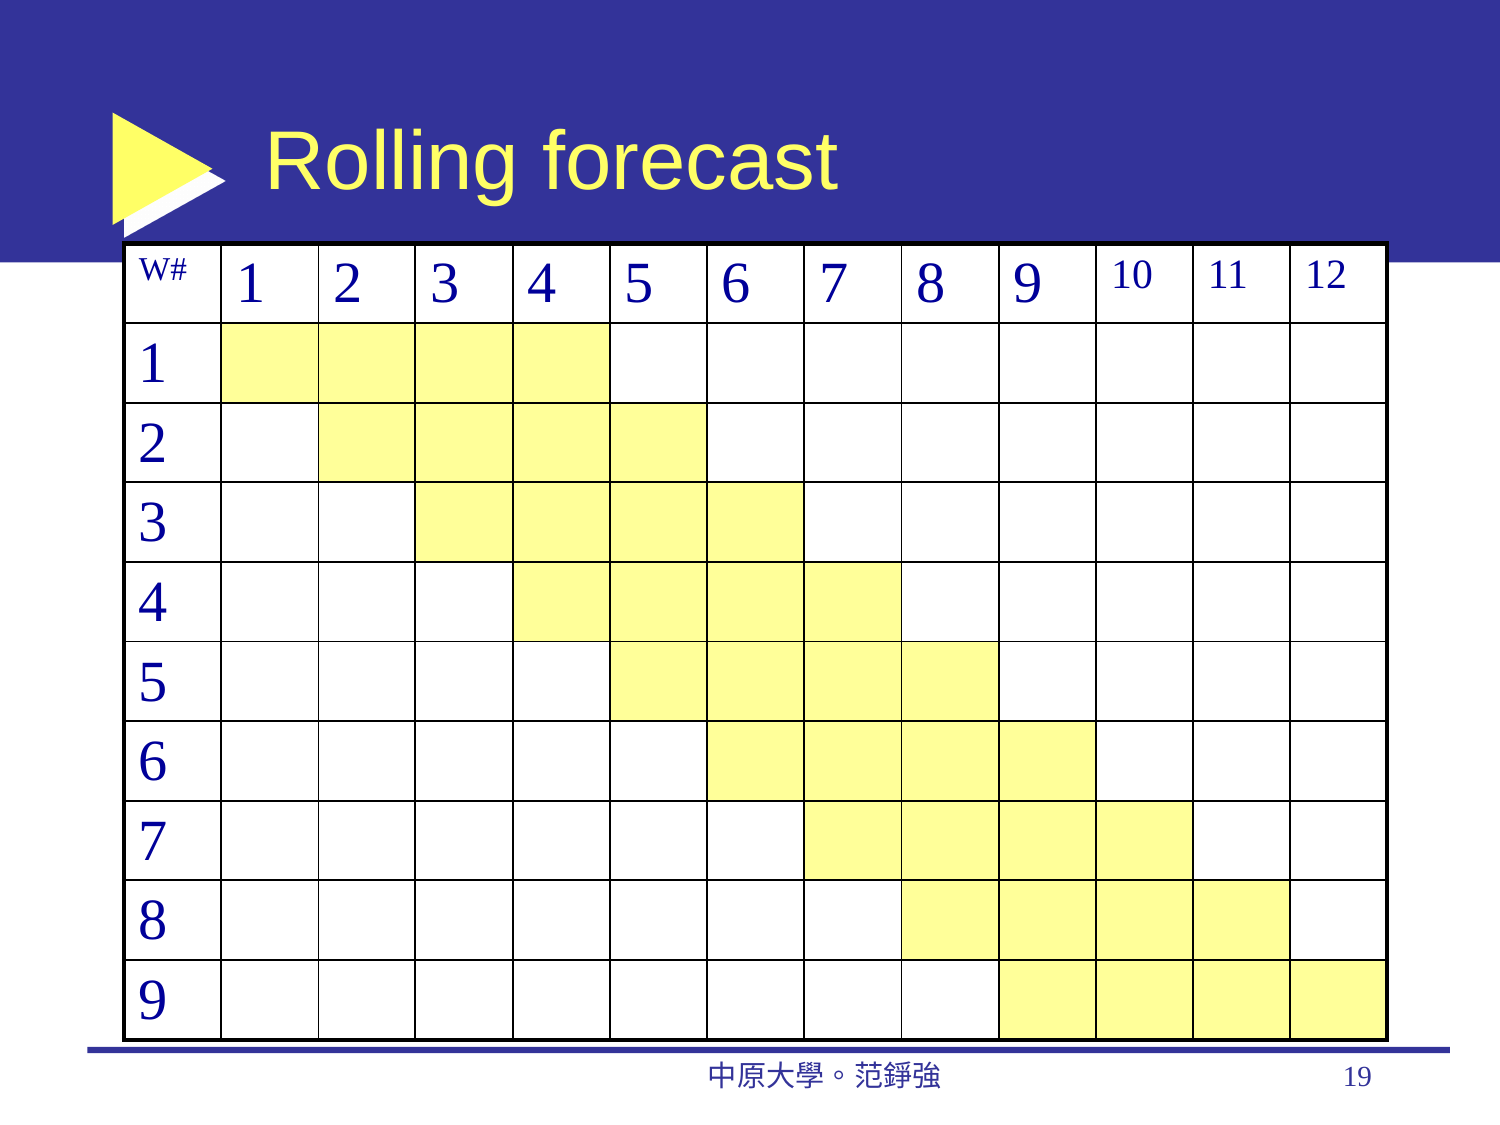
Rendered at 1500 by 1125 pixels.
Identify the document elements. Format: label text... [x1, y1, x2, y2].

table_cell [805, 961, 901, 1038]
table_cell [708, 961, 803, 1038]
table_cell [1000, 404, 1095, 481]
table_cell [805, 722, 901, 800]
table_cell [222, 563, 318, 641]
table_cell [514, 722, 609, 800]
table_cell [611, 722, 706, 800]
table_cell [1097, 961, 1192, 1038]
table_cell [902, 961, 998, 1038]
table_header 6 [708, 246, 803, 322]
table_cell [514, 563, 609, 641]
table_header 8 [902, 246, 998, 322]
table_cell [708, 563, 803, 641]
table_cell [611, 961, 706, 1038]
table_cell 5 [126, 642, 220, 720]
table_cell [805, 483, 901, 561]
table_cell [1097, 722, 1192, 800]
table_cell [514, 961, 609, 1038]
table_cell [1000, 881, 1095, 959]
table_cell [222, 483, 318, 561]
table_header 12 [1291, 246, 1385, 322]
table_cell [1097, 404, 1192, 481]
table_cell [416, 483, 512, 561]
table_cell [1291, 722, 1385, 800]
table_cell [805, 404, 901, 481]
table_cell [416, 881, 512, 959]
table_cell [1097, 563, 1192, 641]
table_cell [1194, 802, 1289, 879]
slide_number 19 [1074, 1050, 1388, 1125]
table_cell [319, 483, 414, 561]
table_cell [1097, 483, 1192, 561]
table_cell [708, 483, 803, 561]
table_cell [611, 642, 706, 720]
table_cell 8 [126, 881, 220, 959]
table_cell [611, 483, 706, 561]
table_cell 2 [126, 404, 220, 481]
table_cell [1097, 802, 1192, 879]
table_cell [1291, 483, 1385, 561]
title Rolling forecast [249, 62, 1388, 241]
table_cell [805, 563, 901, 641]
table_cell [319, 324, 414, 402]
table_cell [319, 881, 414, 959]
table_cell [514, 324, 609, 402]
table_cell [319, 404, 414, 481]
table_cell [514, 404, 609, 481]
table_cell [222, 722, 318, 800]
table_cell 9 [126, 961, 220, 1038]
table_cell [319, 642, 414, 720]
table_header 5 [611, 246, 706, 322]
table_cell [902, 722, 998, 800]
table_header 2 [319, 246, 414, 322]
table_cell 1 [126, 324, 220, 402]
table_cell [1194, 483, 1289, 561]
table_cell 7 [126, 802, 220, 879]
table_cell [416, 722, 512, 800]
table_cell [902, 563, 998, 641]
table_cell [222, 324, 318, 402]
table_cell [805, 642, 901, 720]
table_cell [416, 404, 512, 481]
table_header 9 [1000, 246, 1095, 322]
table_cell [1194, 642, 1289, 720]
table_cell [1291, 881, 1385, 959]
table_header 3 [416, 246, 512, 322]
table_cell [902, 324, 998, 402]
table_cell [416, 802, 512, 879]
table_cell [1000, 722, 1095, 800]
table_cell [319, 802, 414, 879]
table_cell [1291, 563, 1385, 641]
table_cell [416, 642, 512, 720]
table_cell [708, 642, 803, 720]
table_cell [708, 722, 803, 800]
table_cell [222, 802, 318, 879]
table_cell [1291, 404, 1385, 481]
table_header 4 [514, 246, 609, 322]
table_cell [514, 881, 609, 959]
table_cell [611, 404, 706, 481]
table_cell [1000, 802, 1095, 879]
table_cell [1194, 563, 1289, 641]
table_header 10 [1097, 246, 1192, 322]
table_cell [222, 642, 318, 720]
table_cell [1194, 404, 1289, 481]
table_cell [1194, 722, 1289, 800]
table_cell [1097, 642, 1192, 720]
table_cell [319, 563, 414, 641]
table_cell [611, 881, 706, 959]
table_cell [1000, 563, 1095, 641]
table_header W# [126, 246, 220, 322]
table_cell [1000, 642, 1095, 720]
table_cell [902, 642, 998, 720]
table_cell [708, 324, 803, 402]
table_cell [1291, 642, 1385, 720]
table_cell [902, 802, 998, 879]
table_cell [902, 881, 998, 959]
table_cell 6 [126, 722, 220, 800]
table_cell [708, 802, 803, 879]
table_cell [1097, 324, 1192, 402]
table_cell [902, 404, 998, 481]
table_cell [416, 324, 512, 402]
table_cell [1291, 961, 1385, 1038]
table_cell [805, 324, 901, 402]
table_cell 4 [126, 563, 220, 641]
table_cell [514, 483, 609, 561]
table_cell [1000, 483, 1095, 561]
table_cell [1194, 324, 1289, 402]
table_cell [1194, 881, 1289, 959]
table_header 1 [222, 246, 318, 322]
table_cell [611, 563, 706, 641]
table_cell [1291, 802, 1385, 879]
table_cell [416, 563, 512, 641]
table_cell [611, 324, 706, 402]
table_header 11 [1194, 246, 1289, 322]
table_cell [1291, 324, 1385, 402]
table_cell [319, 961, 414, 1038]
table_cell [1000, 324, 1095, 402]
table_cell [222, 404, 318, 481]
table_cell [611, 802, 706, 879]
table_cell [416, 961, 512, 1038]
table_cell [902, 483, 998, 561]
table_cell [805, 802, 901, 879]
table_cell [805, 881, 901, 959]
table_cell [319, 722, 414, 800]
table_cell [1194, 961, 1289, 1038]
table_cell [514, 642, 609, 720]
table_cell [708, 881, 803, 959]
table_header 7 [805, 246, 901, 322]
table_cell [222, 881, 318, 959]
table_cell [514, 802, 609, 879]
footer 中原大學。范錚強 [587, 1050, 1063, 1125]
table_cell [1097, 881, 1192, 959]
table_cell [1000, 961, 1095, 1038]
table_cell [708, 404, 803, 481]
table_cell 3 [126, 483, 220, 561]
table_cell [222, 961, 318, 1038]
